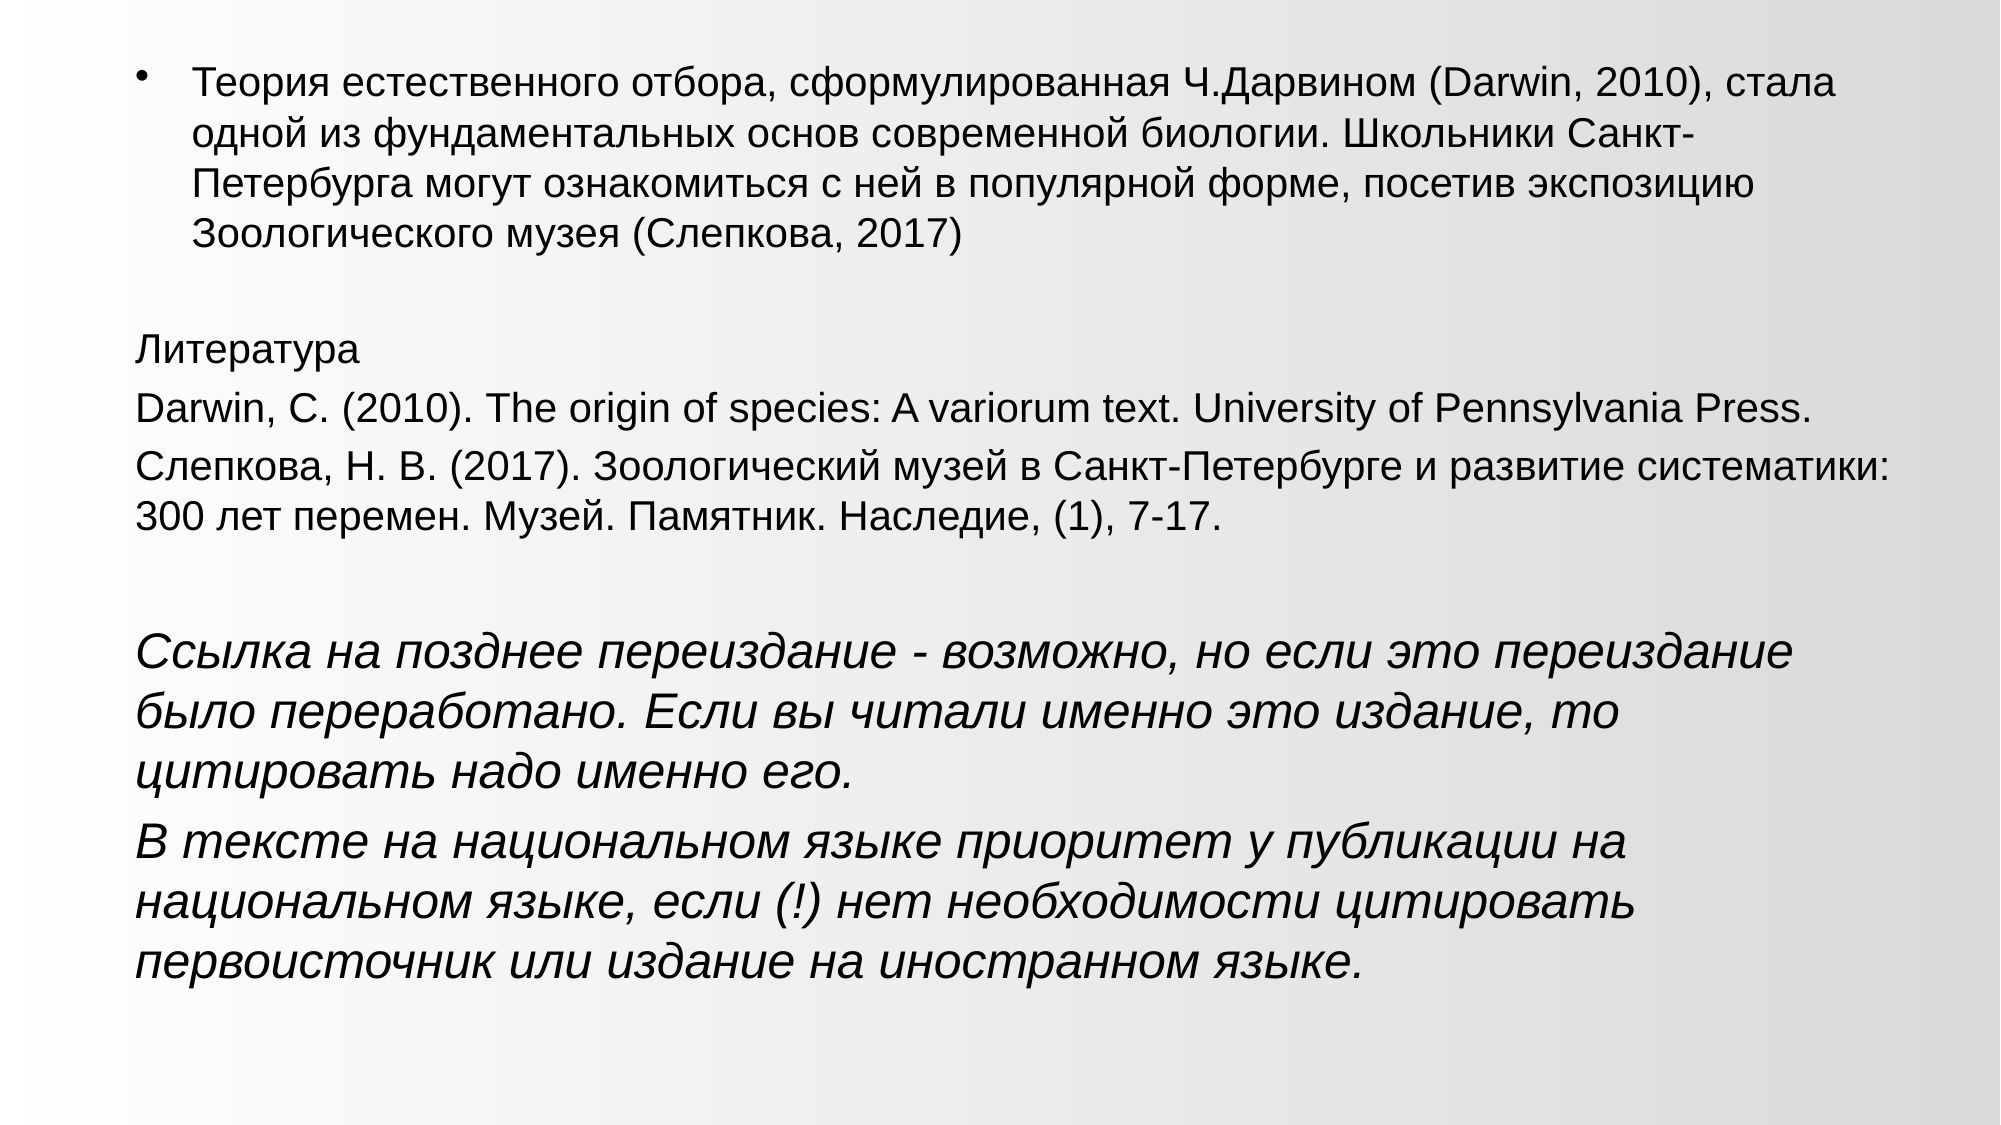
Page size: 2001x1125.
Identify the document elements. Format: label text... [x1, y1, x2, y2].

list Теория естественного отбора, сформулированная Ч.Дарвином (Darwin, 2010), стала одной из фундаментальных основ современной биологии. Школьники Санкт-Петербурга могут ознакомиться с ней в популярной форме, посетив экспозицию Зоологического музея (Слепкова, 2017) Литература Darwin, C. (2010). The origin of species: A variorum text. University of Pennsylvania Press. Слепкова, Н. В. (2017). Зоологический музей в Санкт-Петербурге и развитие систематики: 300 лет перемен. Музей. Памятник. Наследие, (1), 7-17. Ссылка на позднее переиздание - возможно, но если это переиздание было переработано. Если вы читали именно это издание, то цитировать надо именно его. В тексте на национальном языке приоритет у публикации на национальном языке, если (!) нет необходимости цитировать первоисточник или издание на иностранном языке. [120, 47, 1921, 791]
